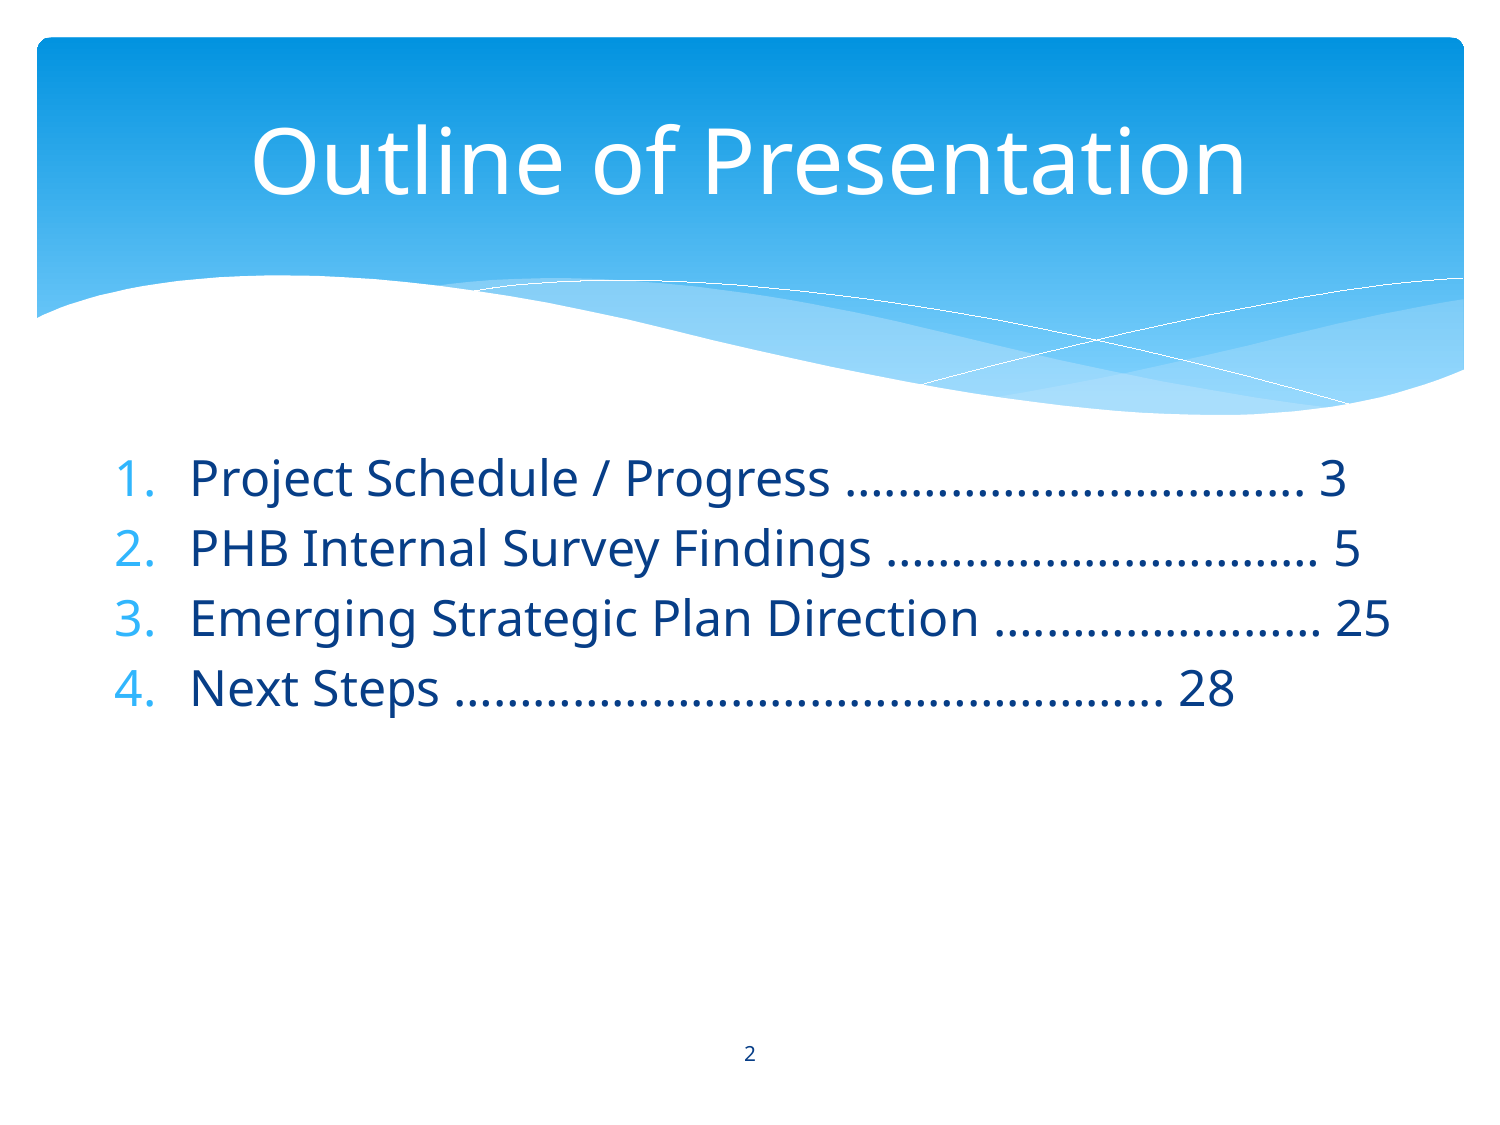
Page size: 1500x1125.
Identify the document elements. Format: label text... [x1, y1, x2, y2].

title Outline of Presentation [74, 55, 1426, 262]
list Project Schedule / Progress …..………………………... 3 PHB Internal Survey Findings ……...…………………… 5 Emerging Strategic Plan Direction ….………………… 25 Next Steps ……………………………………………... 28 [99, 438, 1438, 1006]
slide_number 2 [654, 1025, 846, 1086]
